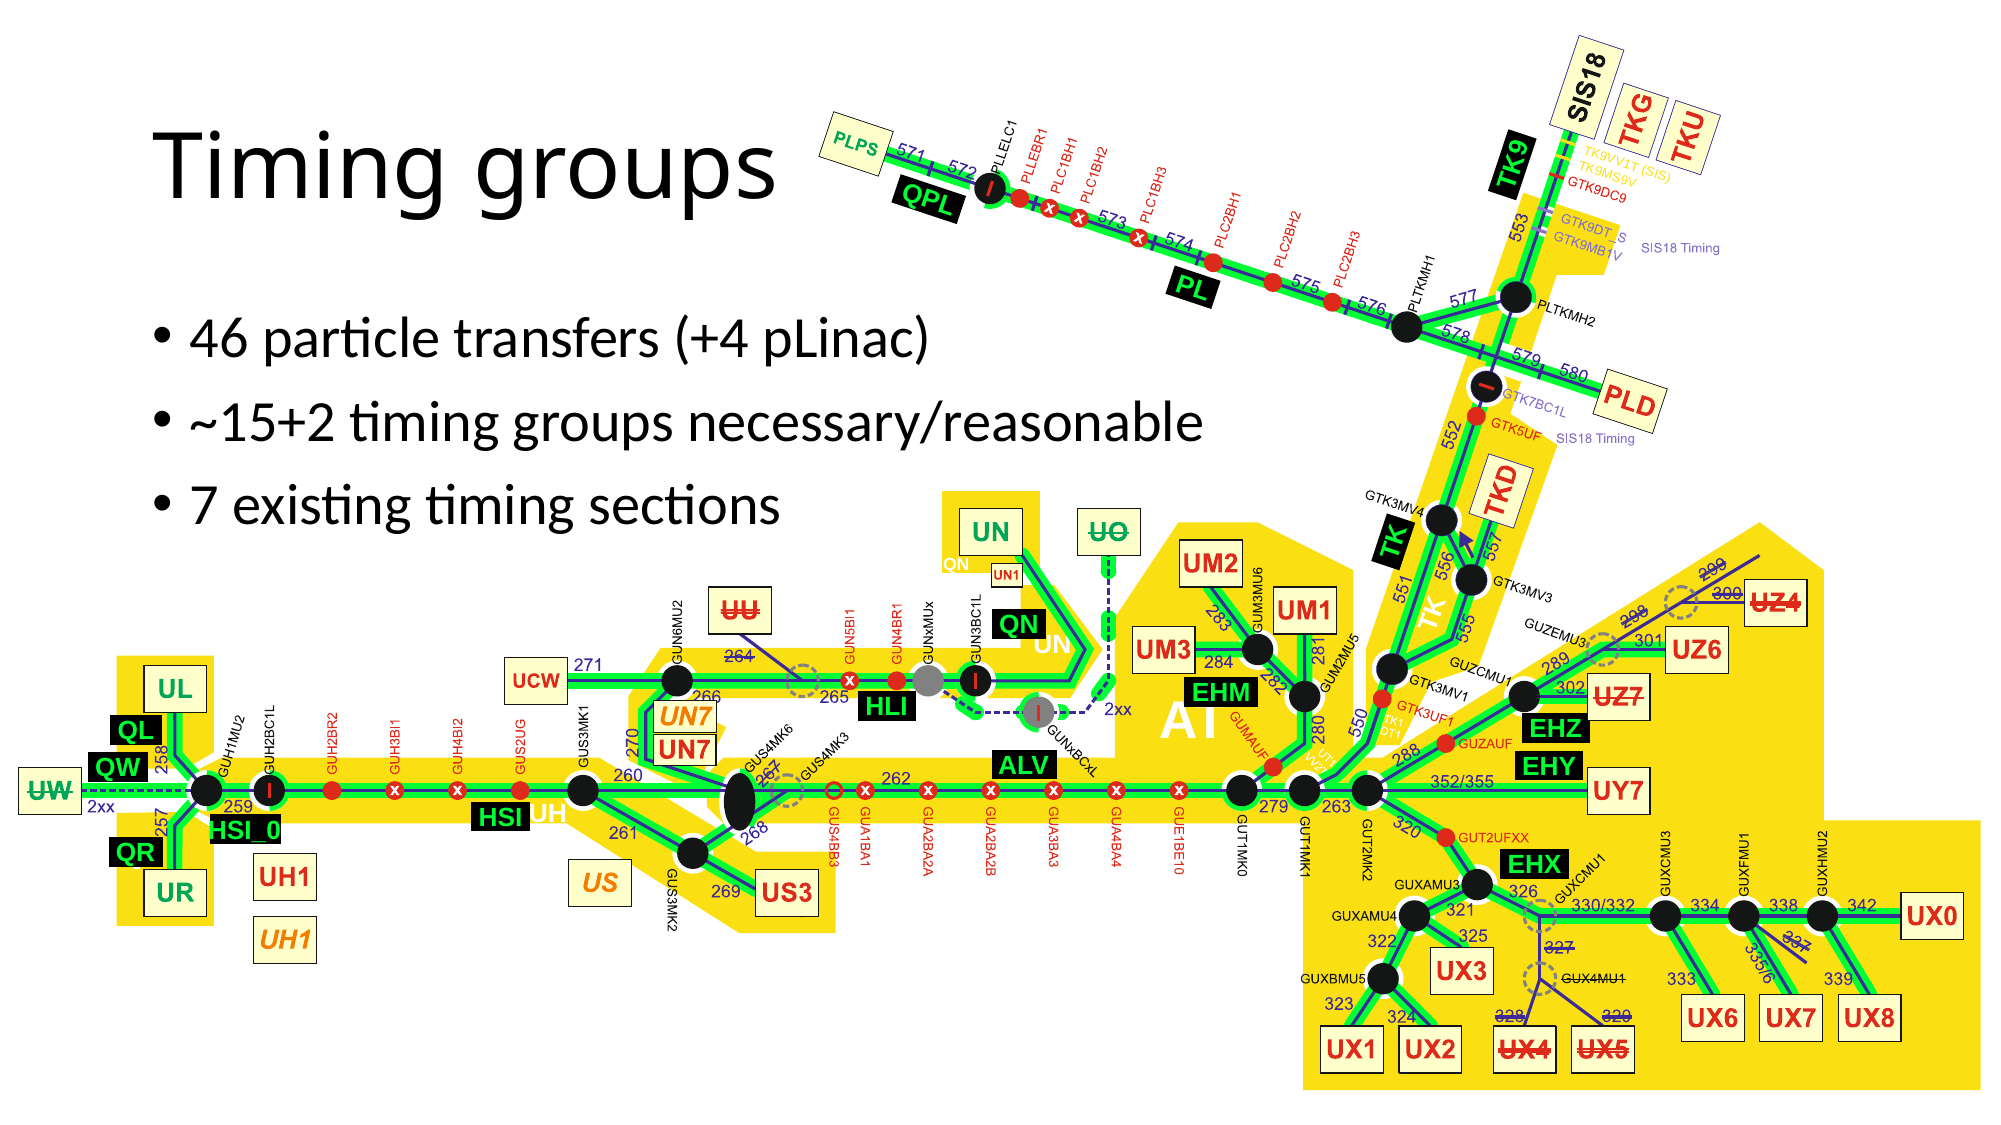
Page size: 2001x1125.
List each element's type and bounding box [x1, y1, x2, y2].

text_box [16, 32, 1982, 1092]
